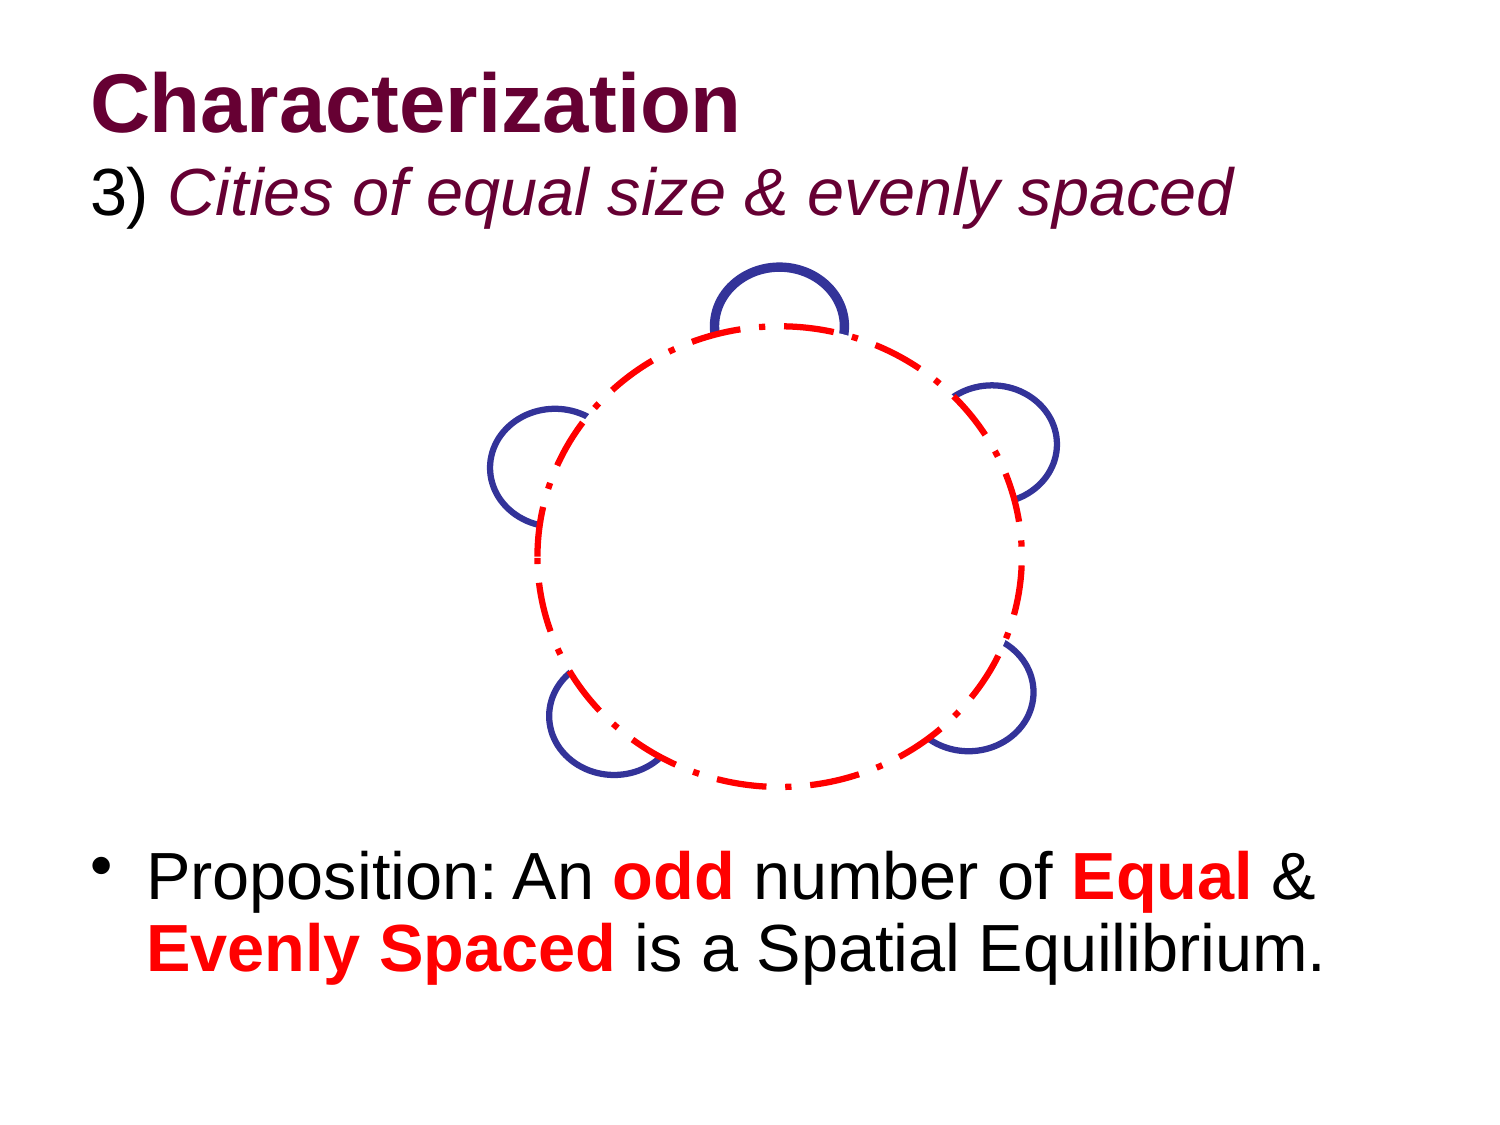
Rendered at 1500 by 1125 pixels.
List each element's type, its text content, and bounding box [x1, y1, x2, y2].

title Characterization 3) Cities of equal size & evenly spaced [74, 44, 1426, 233]
text_box [537, 326, 1022, 787]
text_box [954, 385, 1057, 500]
list Proposition: An odd number of Equal & Evenly Spaced is a Spatial Equilibrium. [74, 833, 1426, 1006]
text_box [490, 408, 587, 525]
text_box [549, 672, 660, 775]
text_box [928, 643, 1034, 752]
text_box [714, 267, 845, 334]
